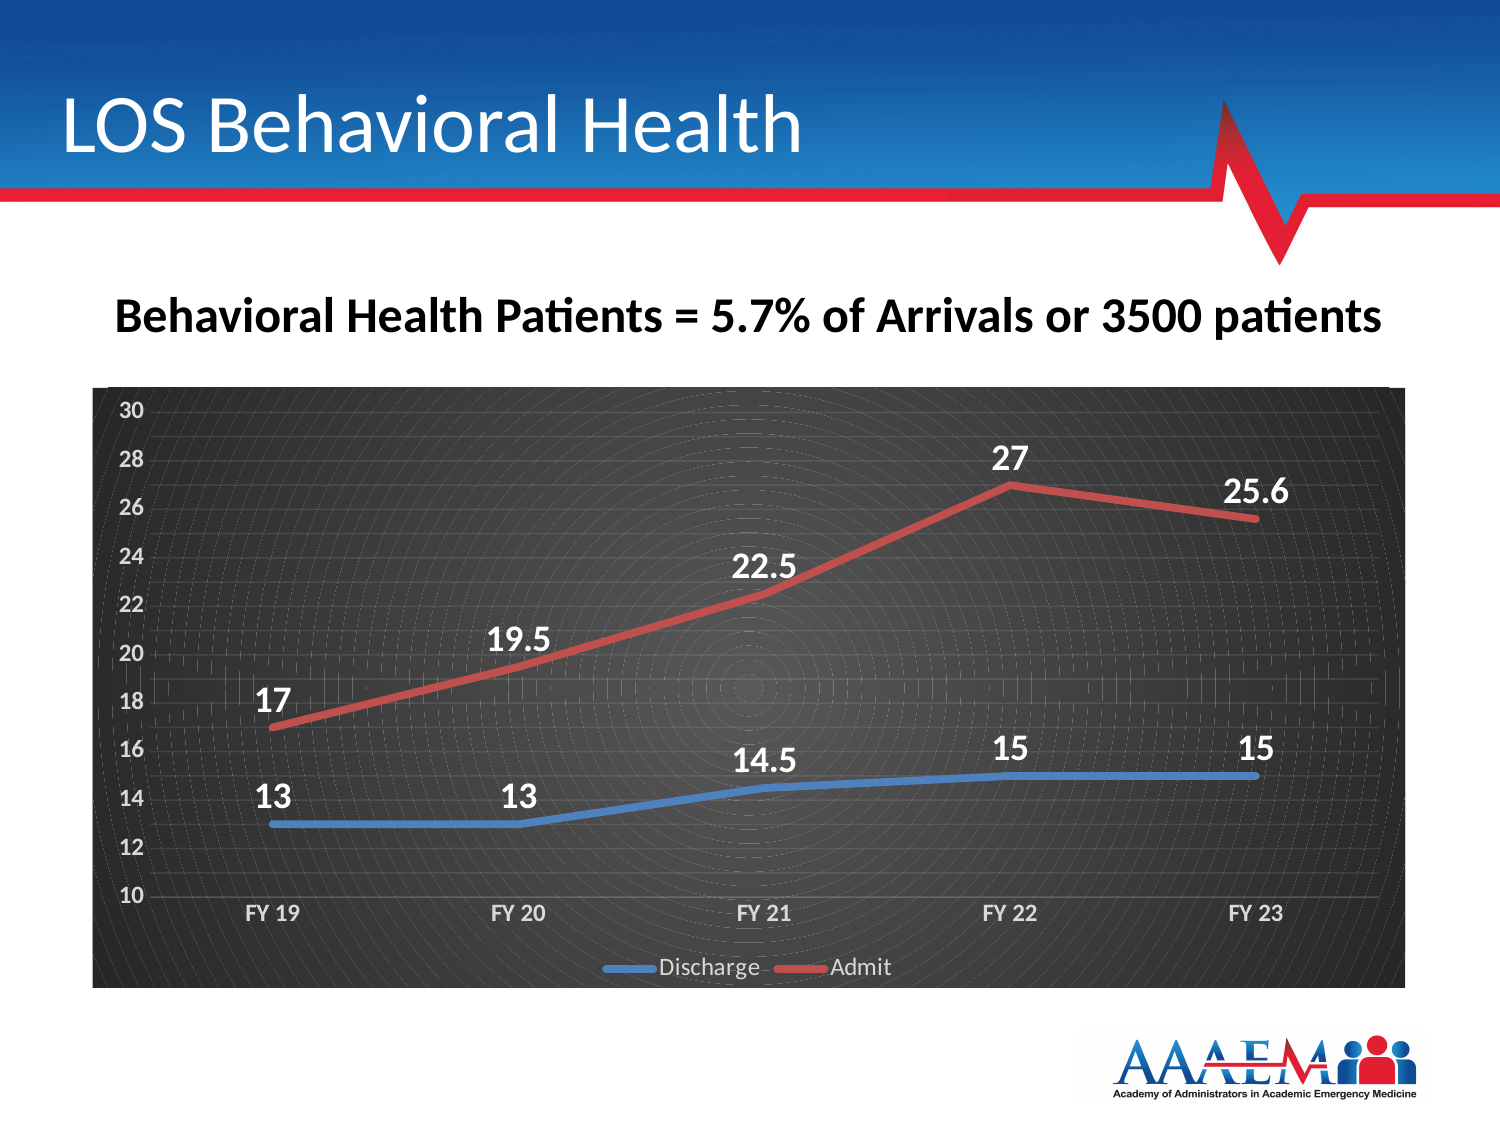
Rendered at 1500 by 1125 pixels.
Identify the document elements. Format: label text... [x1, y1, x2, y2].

chart [92, 387, 1406, 989]
text_box Behavioral Health Patients = 5.7% of Arrivals or 3500 patients [99, 275, 1399, 351]
picture [1074, 1030, 1430, 1105]
title LOS Behavioral Health [46, 25, 1397, 214]
picture [0, 0, 1500, 1005]
